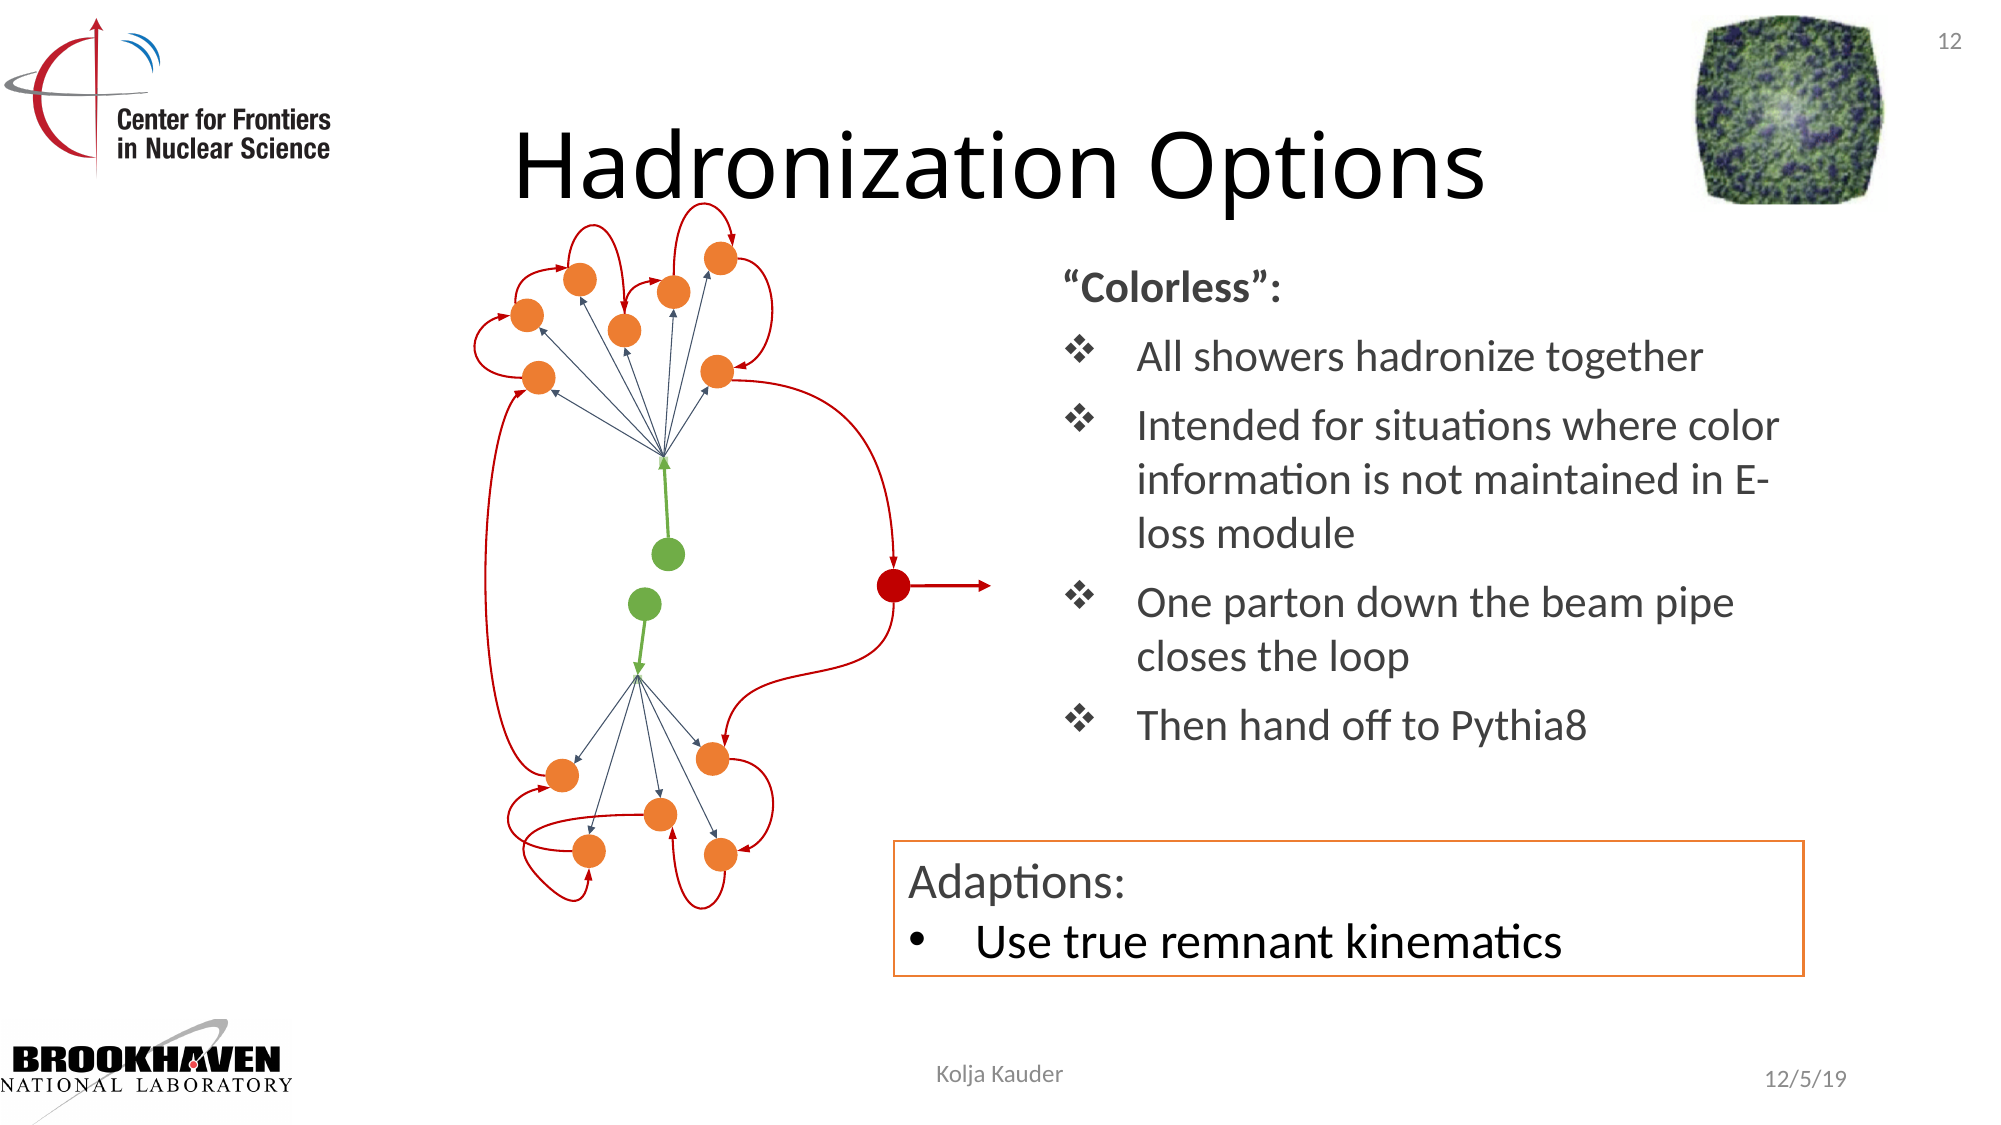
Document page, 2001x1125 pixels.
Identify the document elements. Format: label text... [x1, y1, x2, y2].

picture [1, 1019, 292, 1125]
picture [1690, 15, 1888, 212]
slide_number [1412, 1047, 1863, 1108]
text_box “Colorless”: All showers hadronize together Intended for situations where color information is not maintained in E-loss module One parton down the beam pipe closes the loop Then hand off to Pythia8 [1046, 250, 1797, 781]
text_box Adaptions: Use true remnant kinematics [893, 840, 1805, 977]
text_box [510, 241, 991, 872]
footer Kolja Kauder [662, 1042, 1338, 1103]
title Hadronization Options [137, 59, 1863, 278]
slide_number 12 [1527, 9, 1978, 70]
